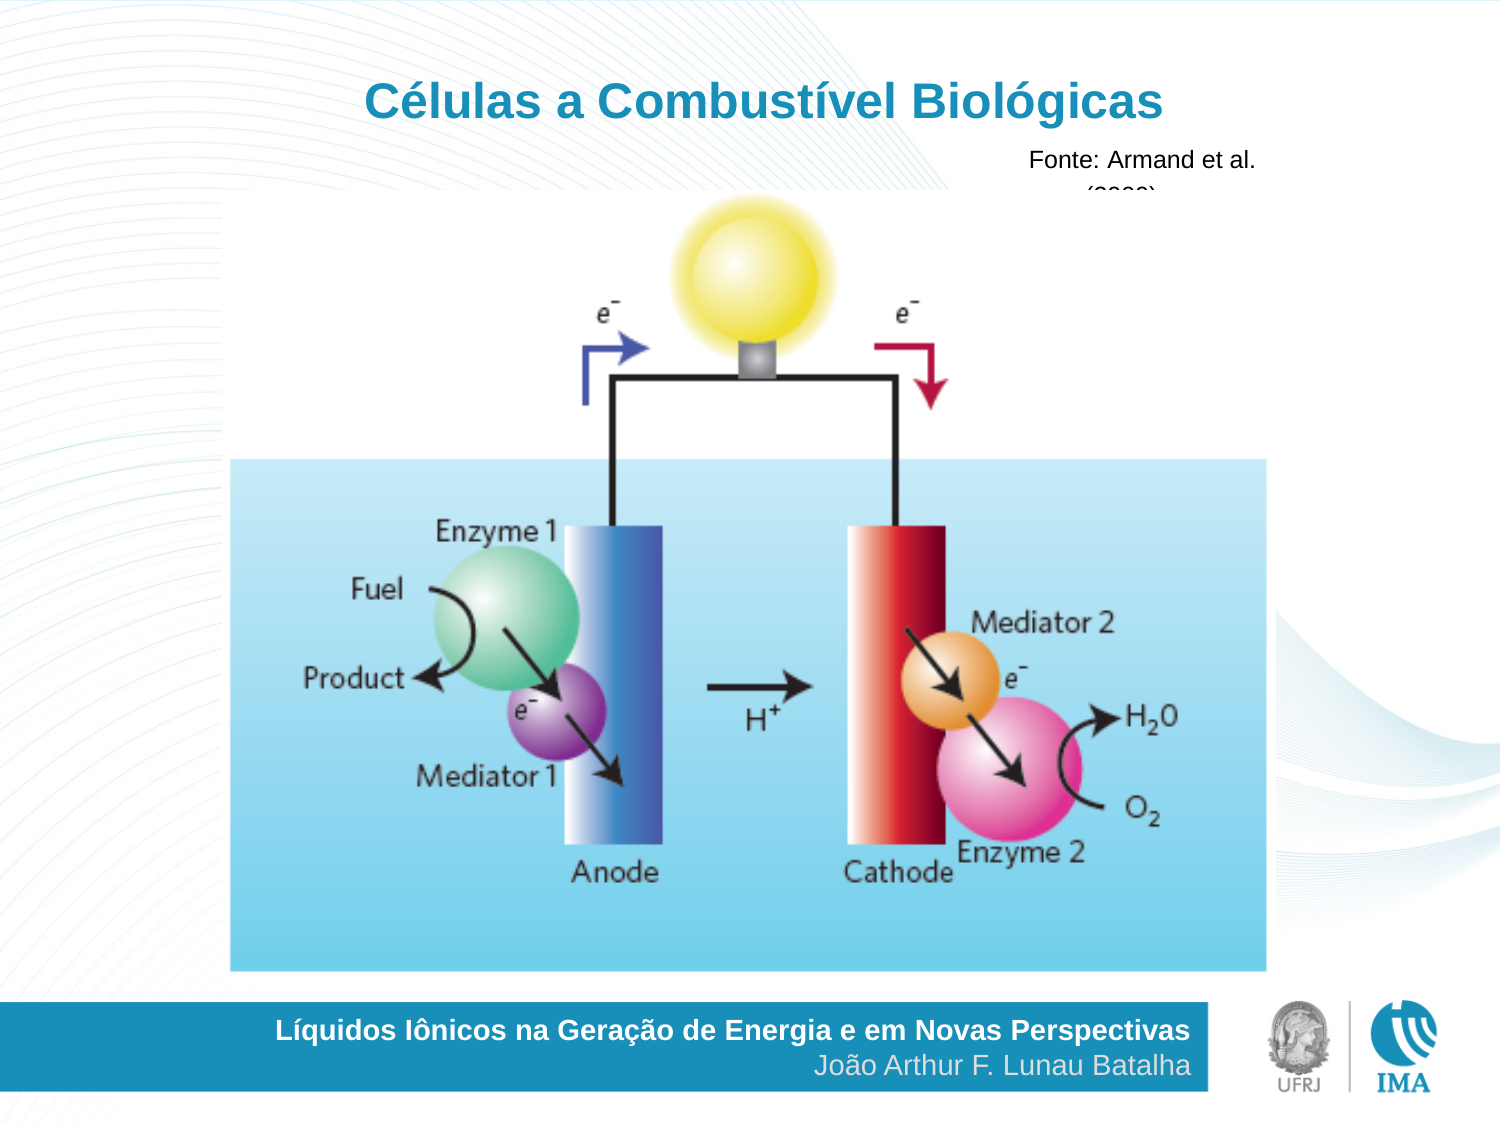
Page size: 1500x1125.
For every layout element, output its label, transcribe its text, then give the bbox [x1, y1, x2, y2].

text_box Fonte: Armand et al. (2009) [1014, 130, 1348, 218]
picture [0, 1, 1500, 1125]
text_box Células a Combustível Biológicas [349, 61, 1194, 137]
